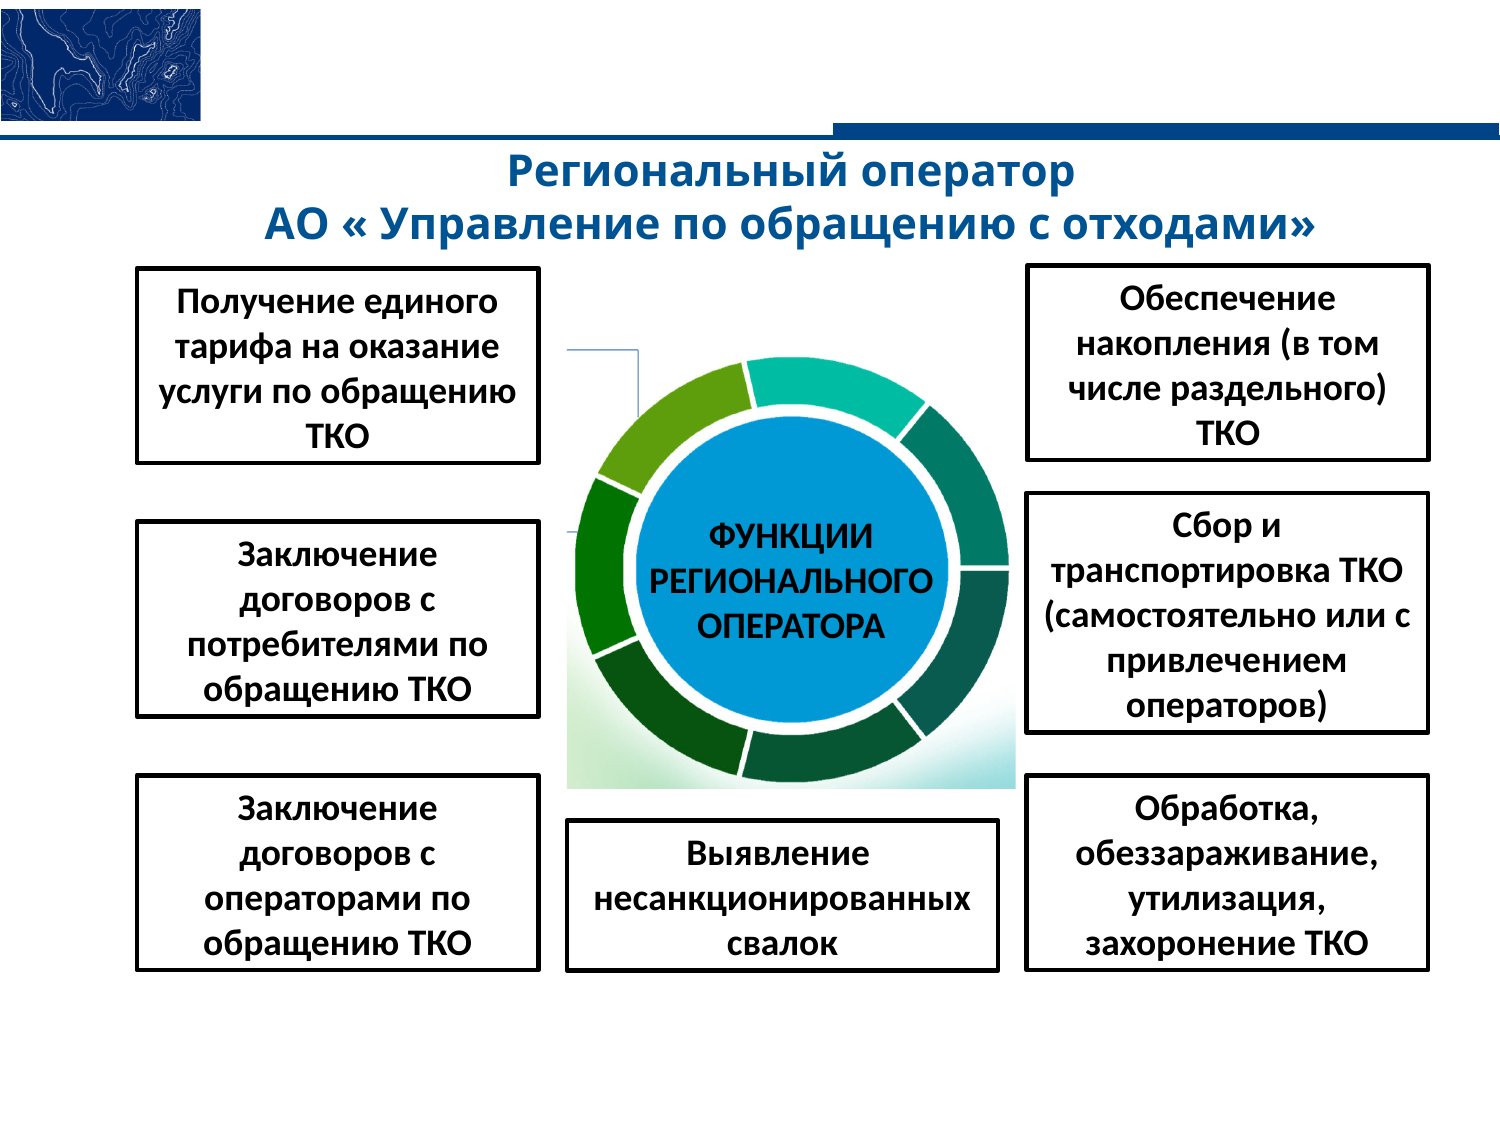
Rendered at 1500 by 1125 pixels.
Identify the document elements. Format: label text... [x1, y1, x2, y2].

picture [0, 9, 201, 121]
picture [566, 349, 1017, 790]
text_box Сбор и транспортировка ТКО (самостоятельно или с привлечением операторов) [1026, 492, 1429, 733]
text_box Обеспечение накопления (в том числе раздельного) ТКО [1027, 265, 1429, 461]
text_box Региональный оператор АО « Управление по обращению с отходами» [128, 146, 1455, 258]
text_box Выявление несанкционированных свалок [566, 820, 999, 971]
text_box Заключение договоров с потребителями по обращению ТКО [136, 521, 539, 717]
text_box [0, 124, 1500, 138]
text_box Получение единого тарифа на оказание услуги по обращению ТКО [136, 268, 539, 463]
text_box Заключение договоров с операторами по обращению ТКО [136, 775, 539, 970]
text_box Обработка, обеззараживание, утилизация, захоронение ТКО [1026, 775, 1429, 970]
